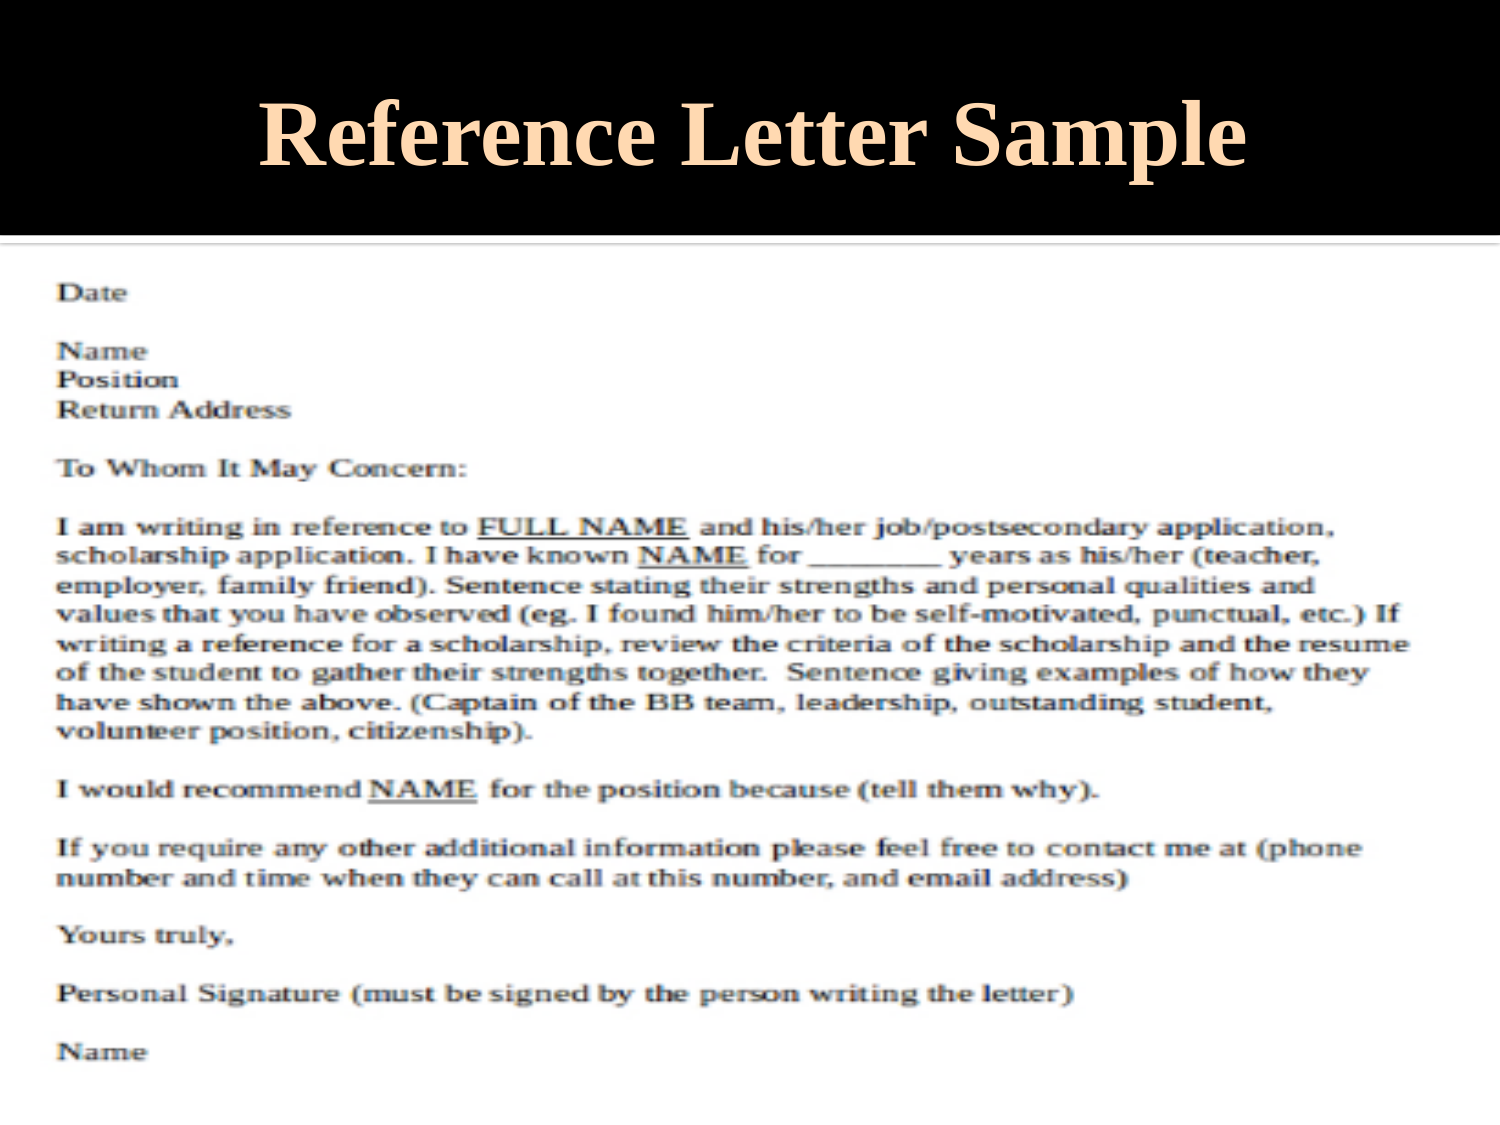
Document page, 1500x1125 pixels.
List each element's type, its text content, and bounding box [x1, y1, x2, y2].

picture [29, 267, 1459, 1079]
title Reference Letter Sample [75, 24, 1425, 231]
